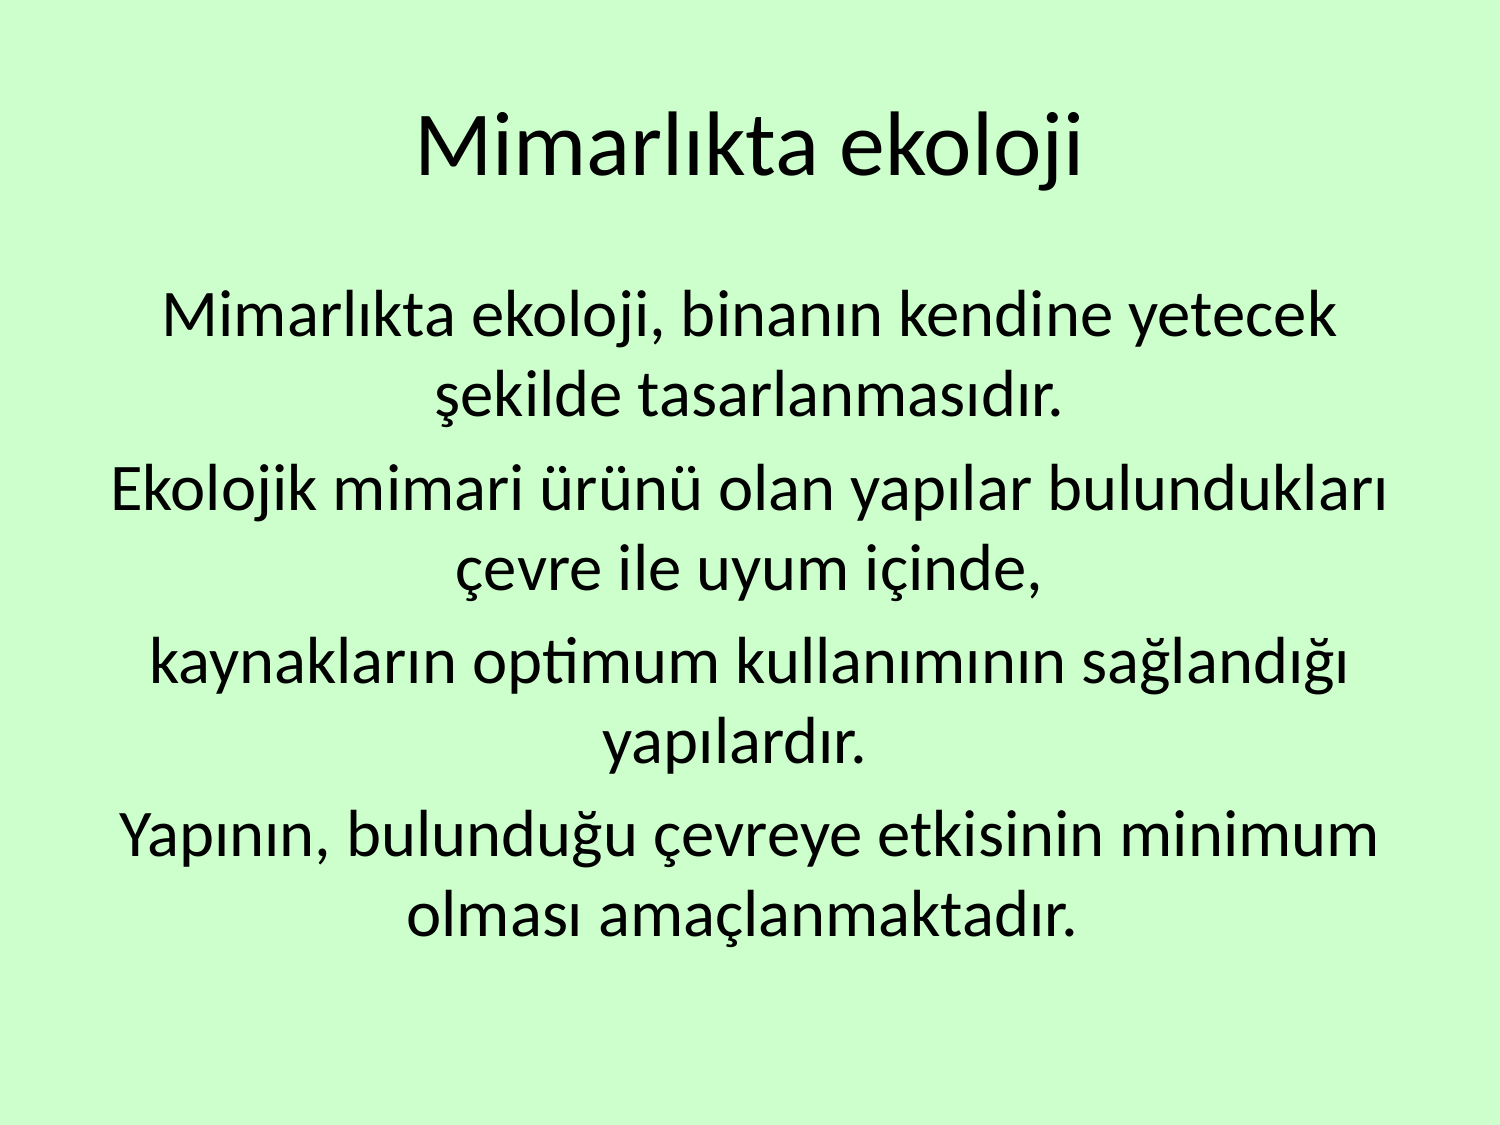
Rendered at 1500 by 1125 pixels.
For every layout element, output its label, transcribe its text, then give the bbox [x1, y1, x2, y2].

title Mimarlıkta ekoloji [75, 45, 1425, 233]
list Mimarlıkta ekoloji, binanın kendine yetecek şekilde tasarlanmasıdır. Ekolojik mimari ürünü olan yapılar bulundukları çevre ile uyum içinde, kaynakların optimum kullanımının sağlandığı yapılardır. Yapının, bulunduğu çevreye etkisinin minimum olması amaçlanmaktadır. [75, 262, 1425, 1005]
